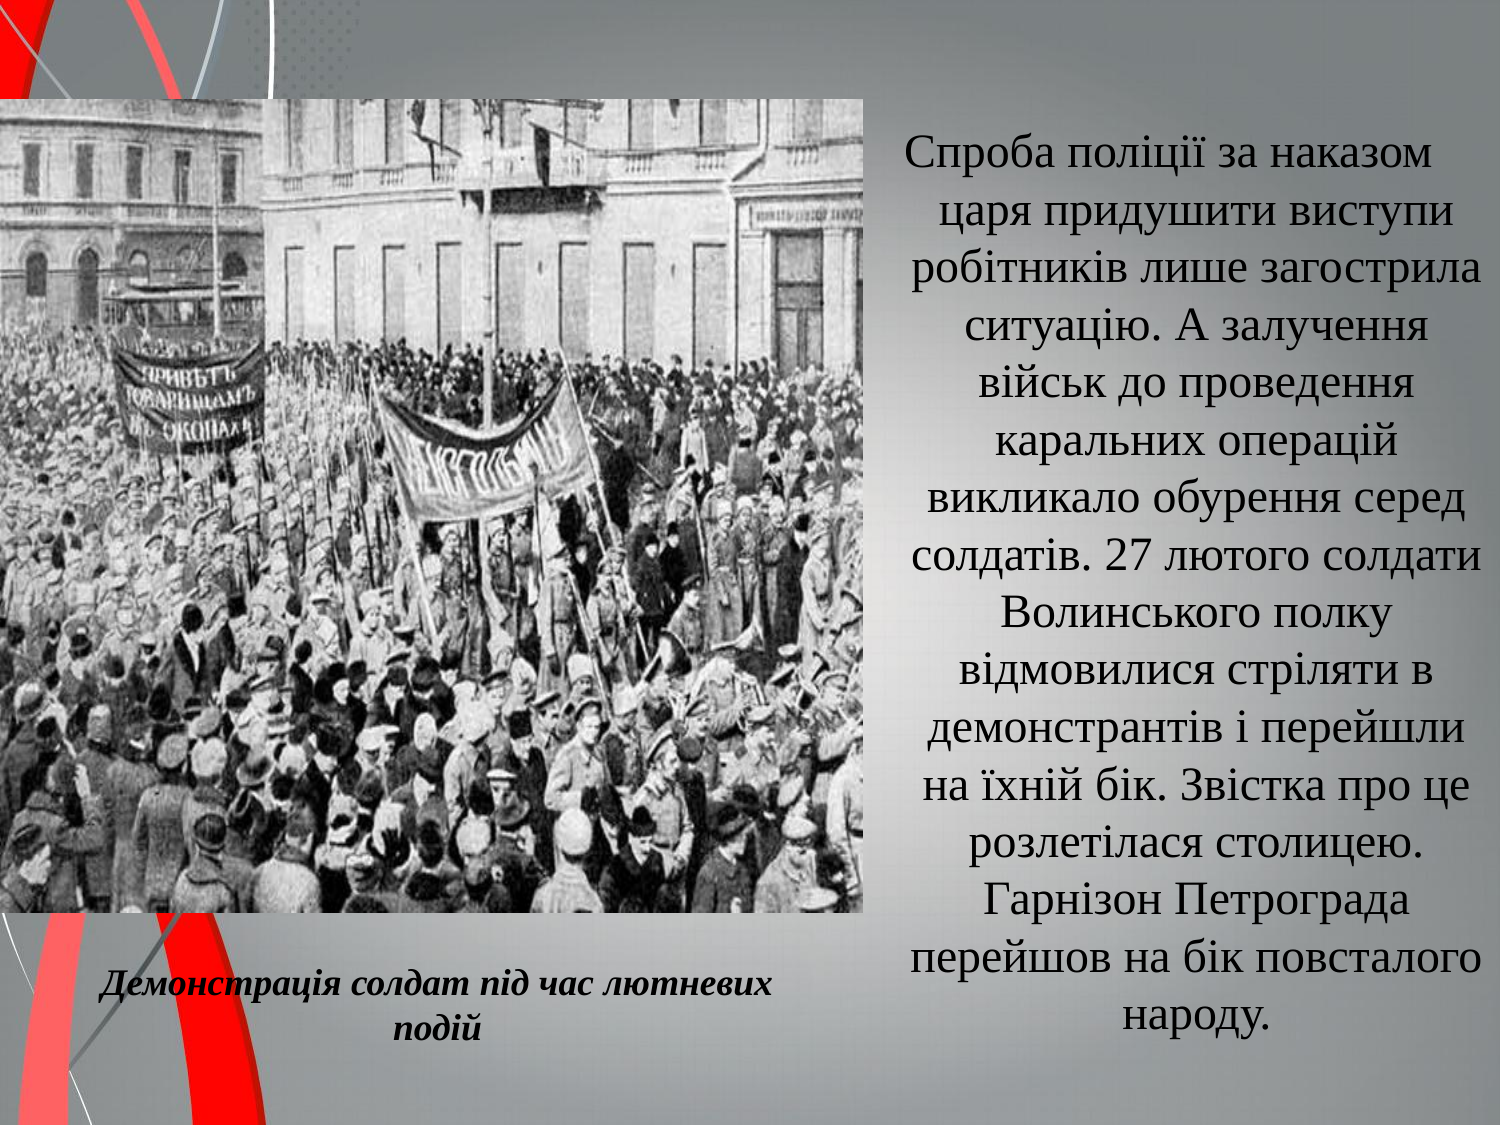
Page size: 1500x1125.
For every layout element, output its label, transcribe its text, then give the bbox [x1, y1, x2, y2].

picture [0, 0, 1500, 1125]
list Спроба поліції за наказом царя придушити виступи робітників лише загострила ситуацію. А залучення військ до проведення каральних операцій викликало обурення серед солдатів. 27 лютого солдати Волинського полку відмовилися стріляти в демонстрантів і перейшли на їхній бік. Звістка про це розлетілася столицею. Гарнізон Петрограда перейшов на бік повсталого народу. [866, 112, 1500, 855]
text_box Демонстрація солдат під час лютневих подій [62, 949, 813, 1055]
